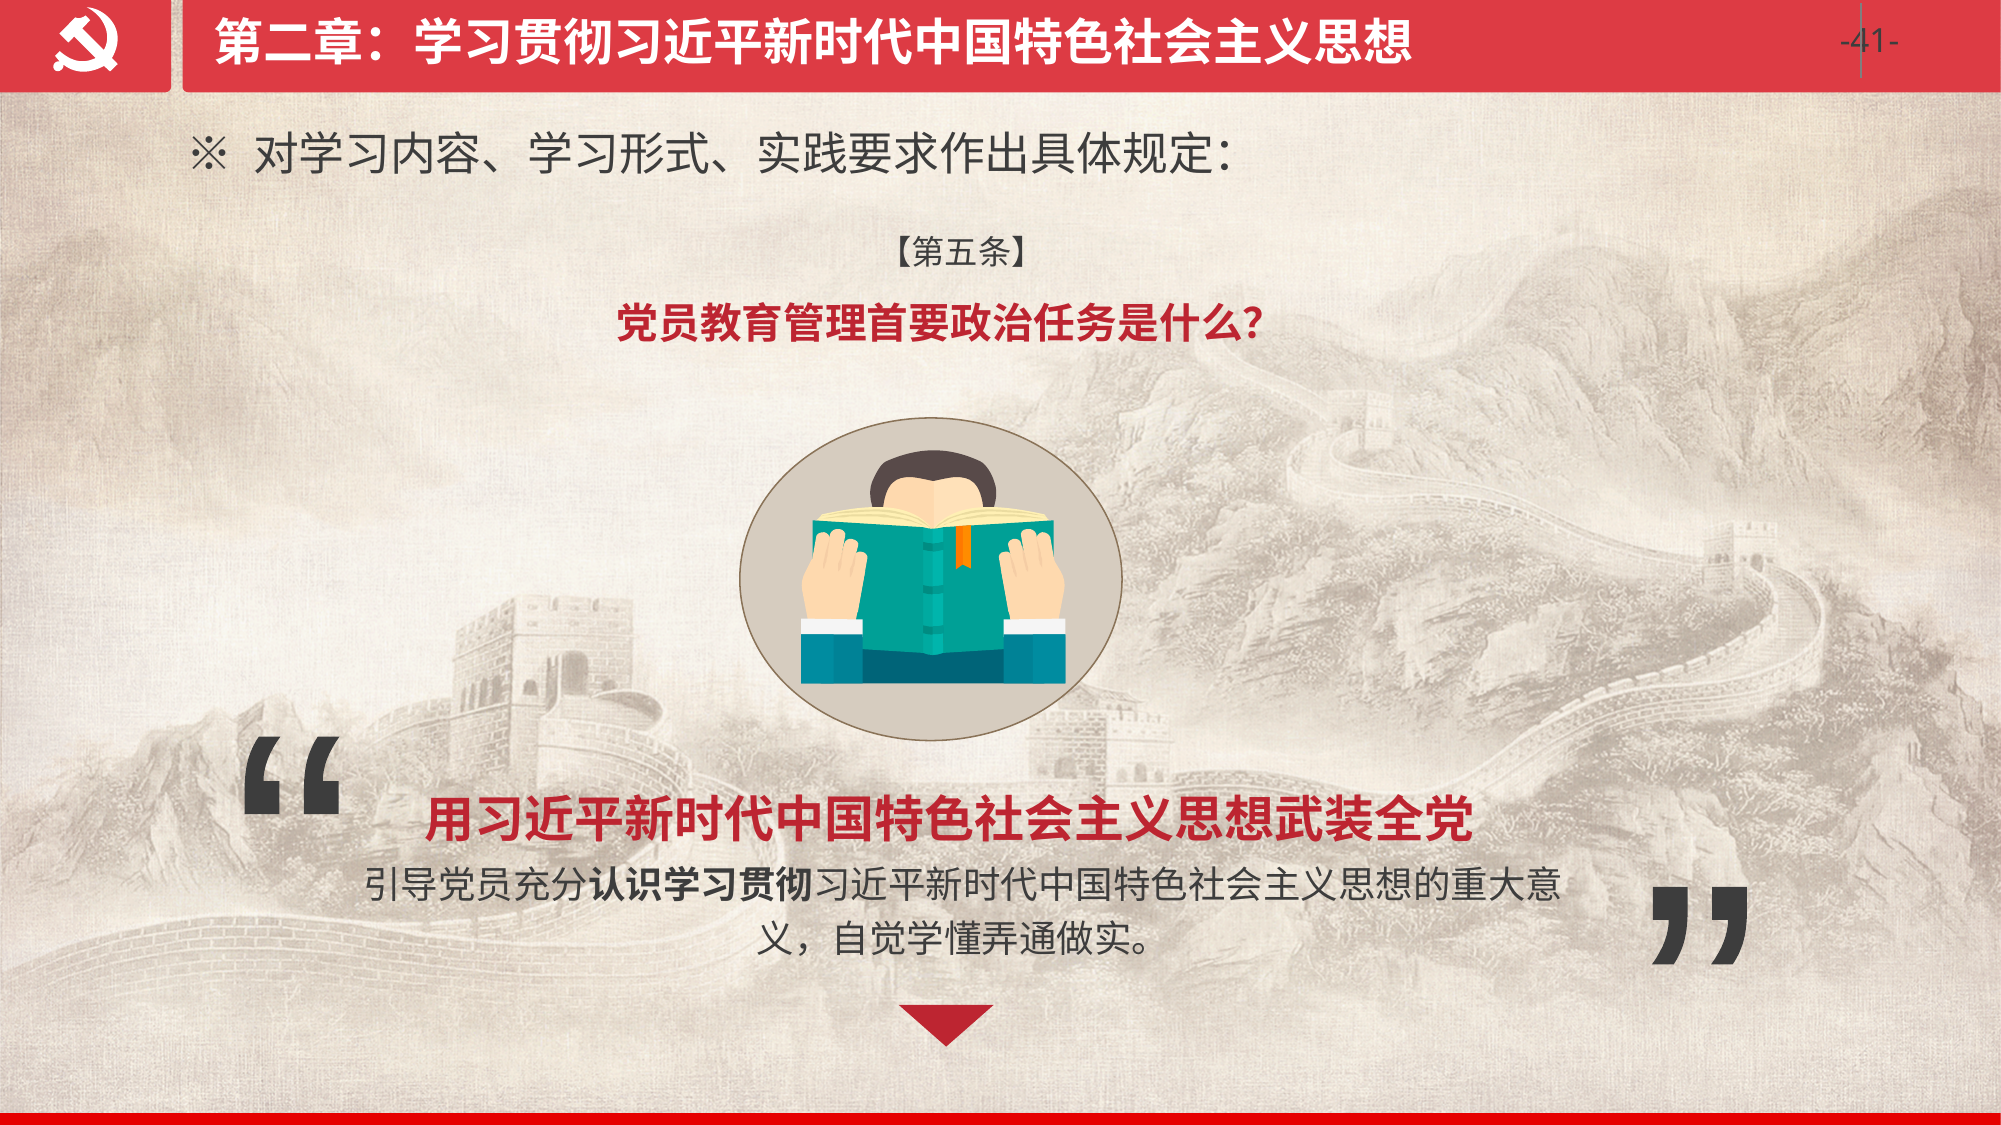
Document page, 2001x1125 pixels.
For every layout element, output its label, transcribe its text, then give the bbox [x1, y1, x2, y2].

text_box 第二章：学习贯彻习近平新时代中国特色社会主义思想 [198, 0, 1551, 82]
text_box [739, 417, 1123, 741]
text_box 【第五条】 [863, 224, 1060, 280]
picture [0, 0, 2001, 1113]
text_box 引导党员充分认识学习贯彻习近平新时代中国特色社会主义思想的重大意义，自觉学懂弄通做实。 [342, 844, 1584, 968]
text_box 党员教育管理首要政治任务是什么？ [317, 279, 1584, 355]
text_box [898, 1004, 994, 1047]
text_box 用习近平新时代中国特色社会主义思想武装全党 [247, 767, 1652, 855]
text_box ※ 对学习内容、学习形式、实践要求作出具体规定： [171, 116, 1482, 187]
